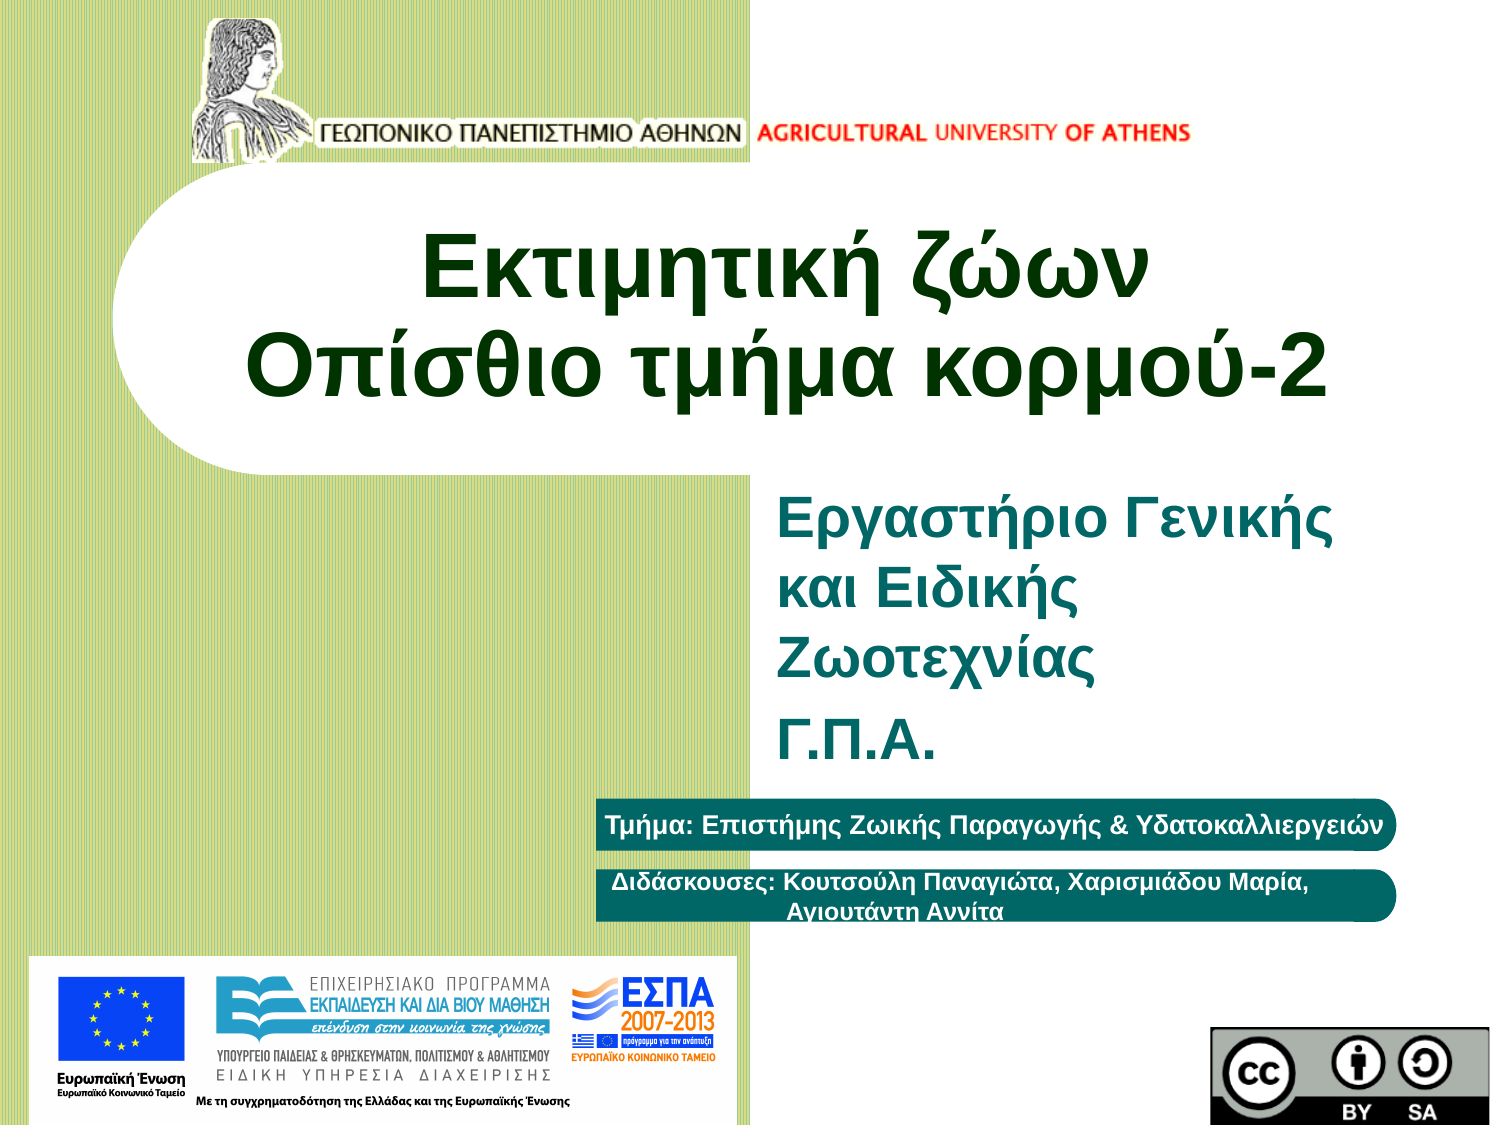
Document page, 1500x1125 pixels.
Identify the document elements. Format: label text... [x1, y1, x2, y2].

subtitle Εργαστήριο Γενικής και Ειδικής Ζωοτεχνίας Γ.Π.Α. [761, 479, 1421, 779]
picture [192, 18, 1211, 160]
text_box Τμήμα: Επιστήμης Ζωικής Παραγωγής & Υδατοκαλλιεργειών [589, 800, 1399, 848]
picture [29, 956, 737, 1125]
text_box Διδάσκουσες: Κουτσούλη Παναγιώτα, Xαρισμιάδου Μαρία, Αγιουτάντη Αννίτα [596, 857, 1365, 933]
title Εκτιμητική ζώων Οπίσθιο τμήμα κορμού-2 [111, 160, 1463, 474]
